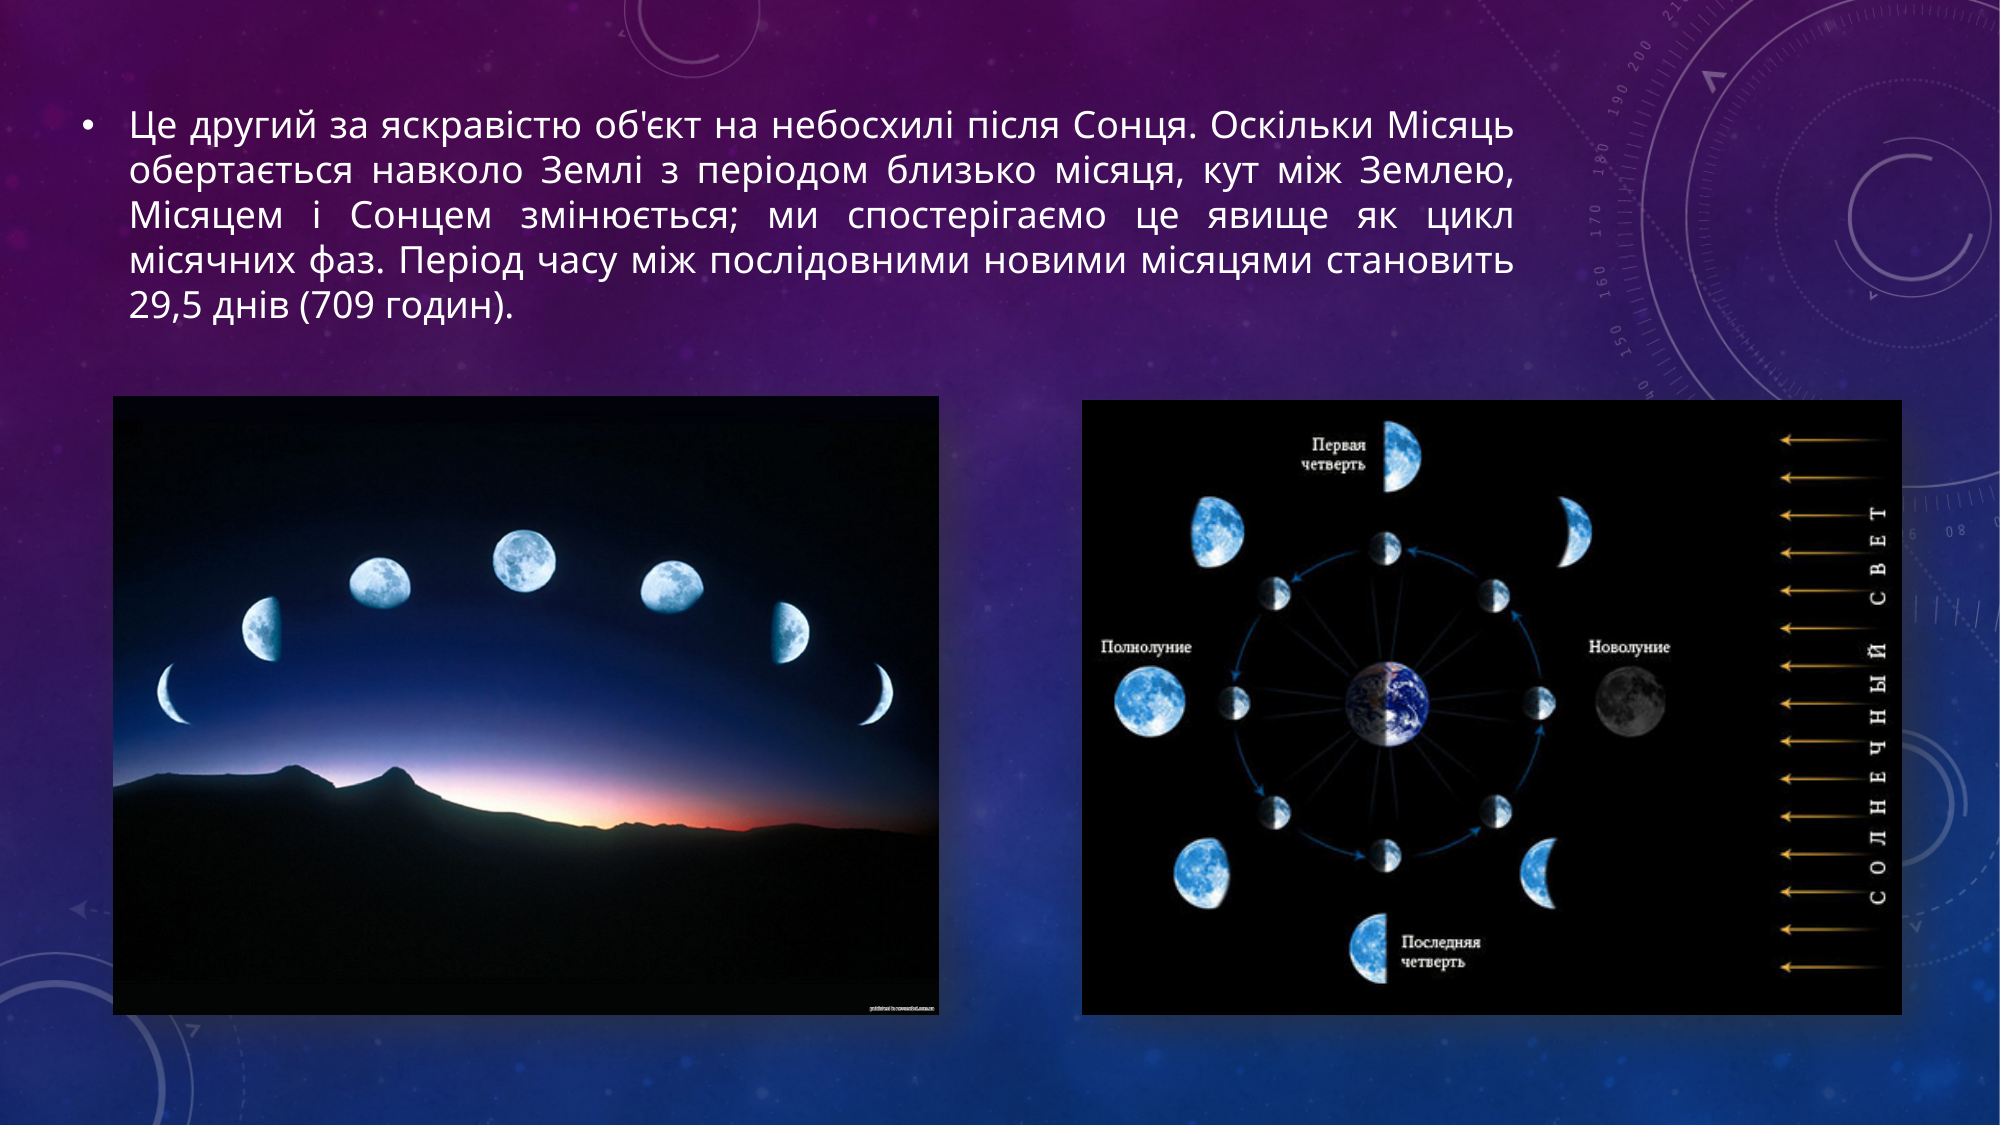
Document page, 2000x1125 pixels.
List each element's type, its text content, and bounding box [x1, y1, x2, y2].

picture [0, 0, 2000, 1125]
list Це другий за яскравістю об'єкт на небосхилі після Сонця. Оскільки Місяць обертається навколо Землі з періодом близько місяця, кут між Землею, Місяцем і Сонцем змінюється; ми спостерігаємо це явище як цикл місячних фаз. Період часу між послідовними новими місяцями становить 29,5 днів (709 годин). [66, 30, 1532, 398]
